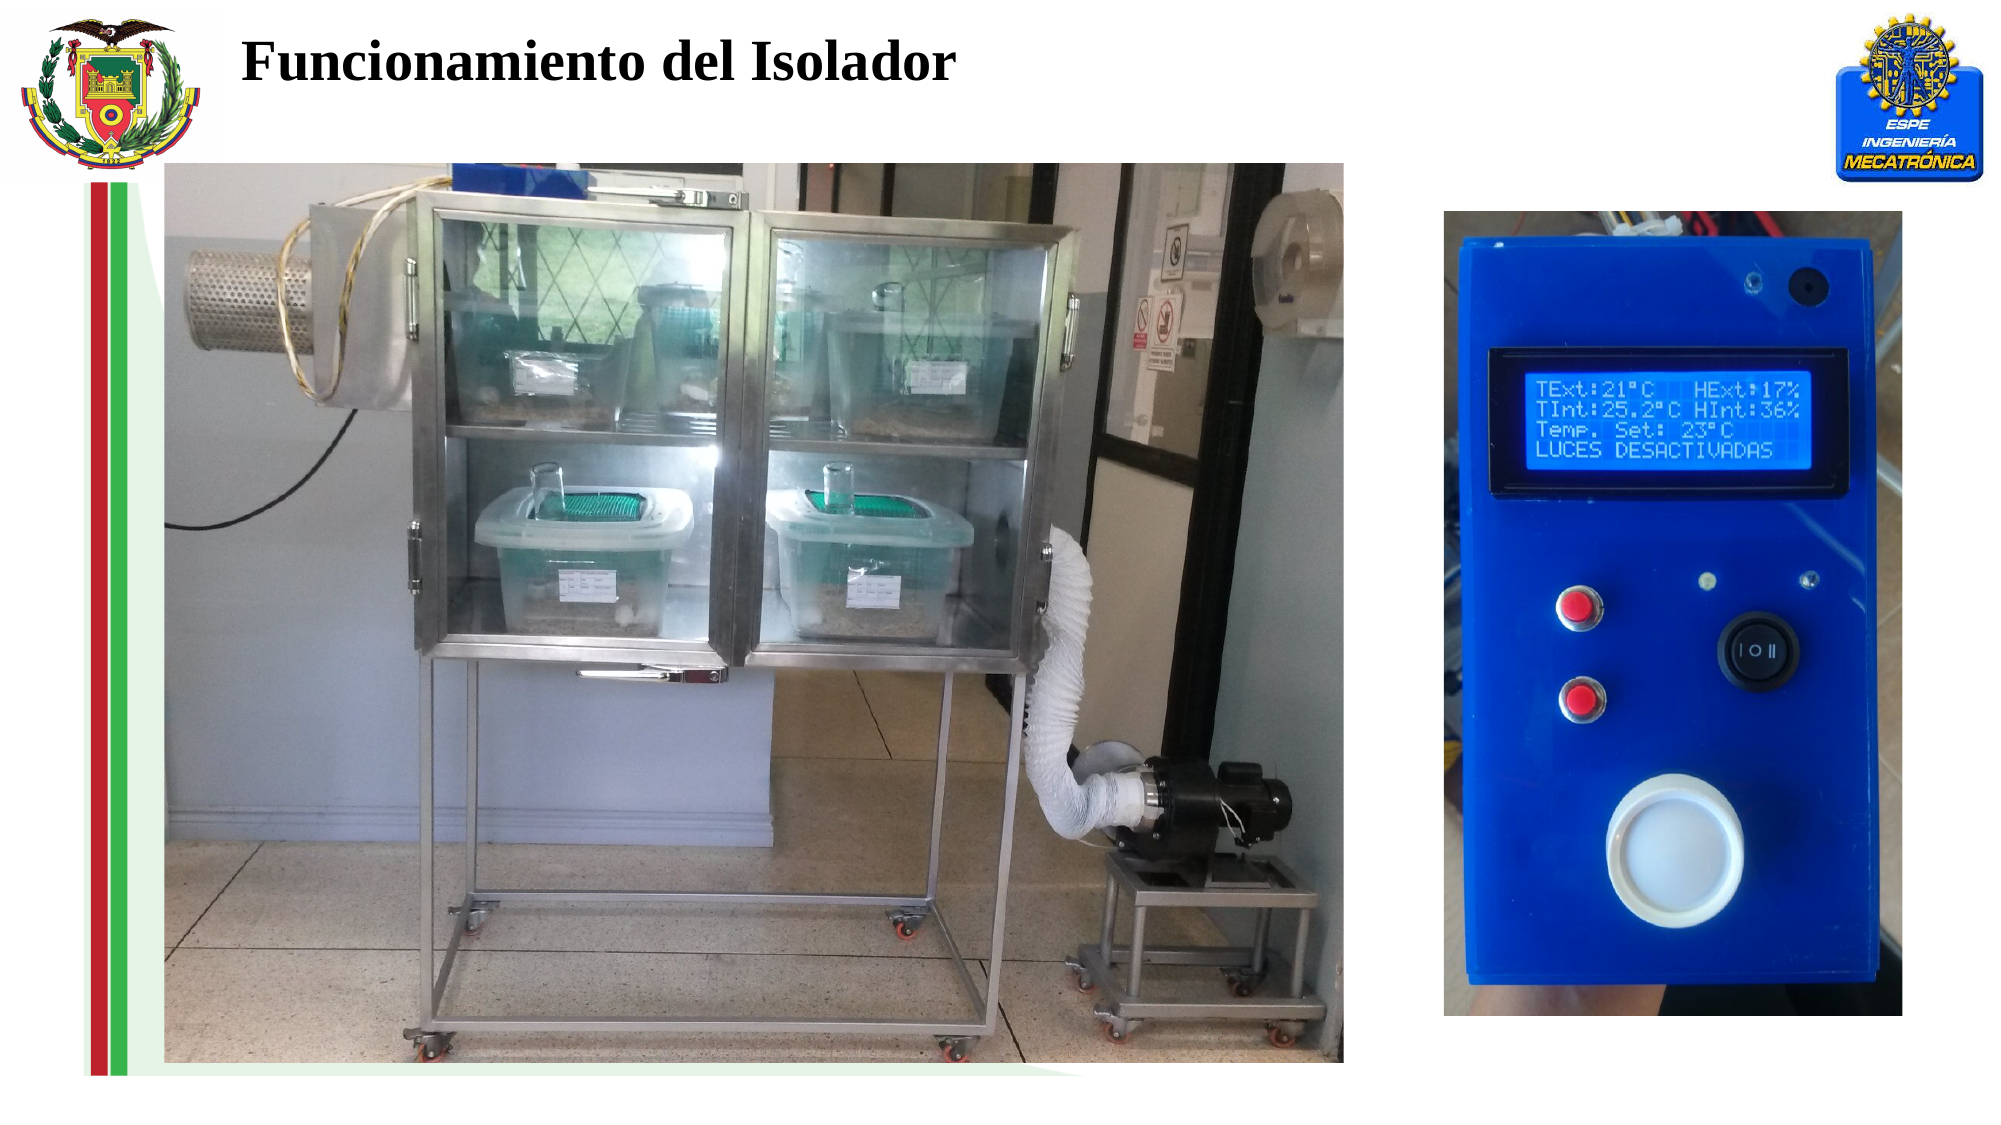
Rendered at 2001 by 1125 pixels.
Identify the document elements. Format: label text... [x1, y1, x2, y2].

text_box Funcionamiento del Isolador [226, 23, 1647, 127]
picture [1831, 12, 1988, 188]
picture [0, 7, 1344, 1075]
picture [1443, 211, 1903, 1016]
